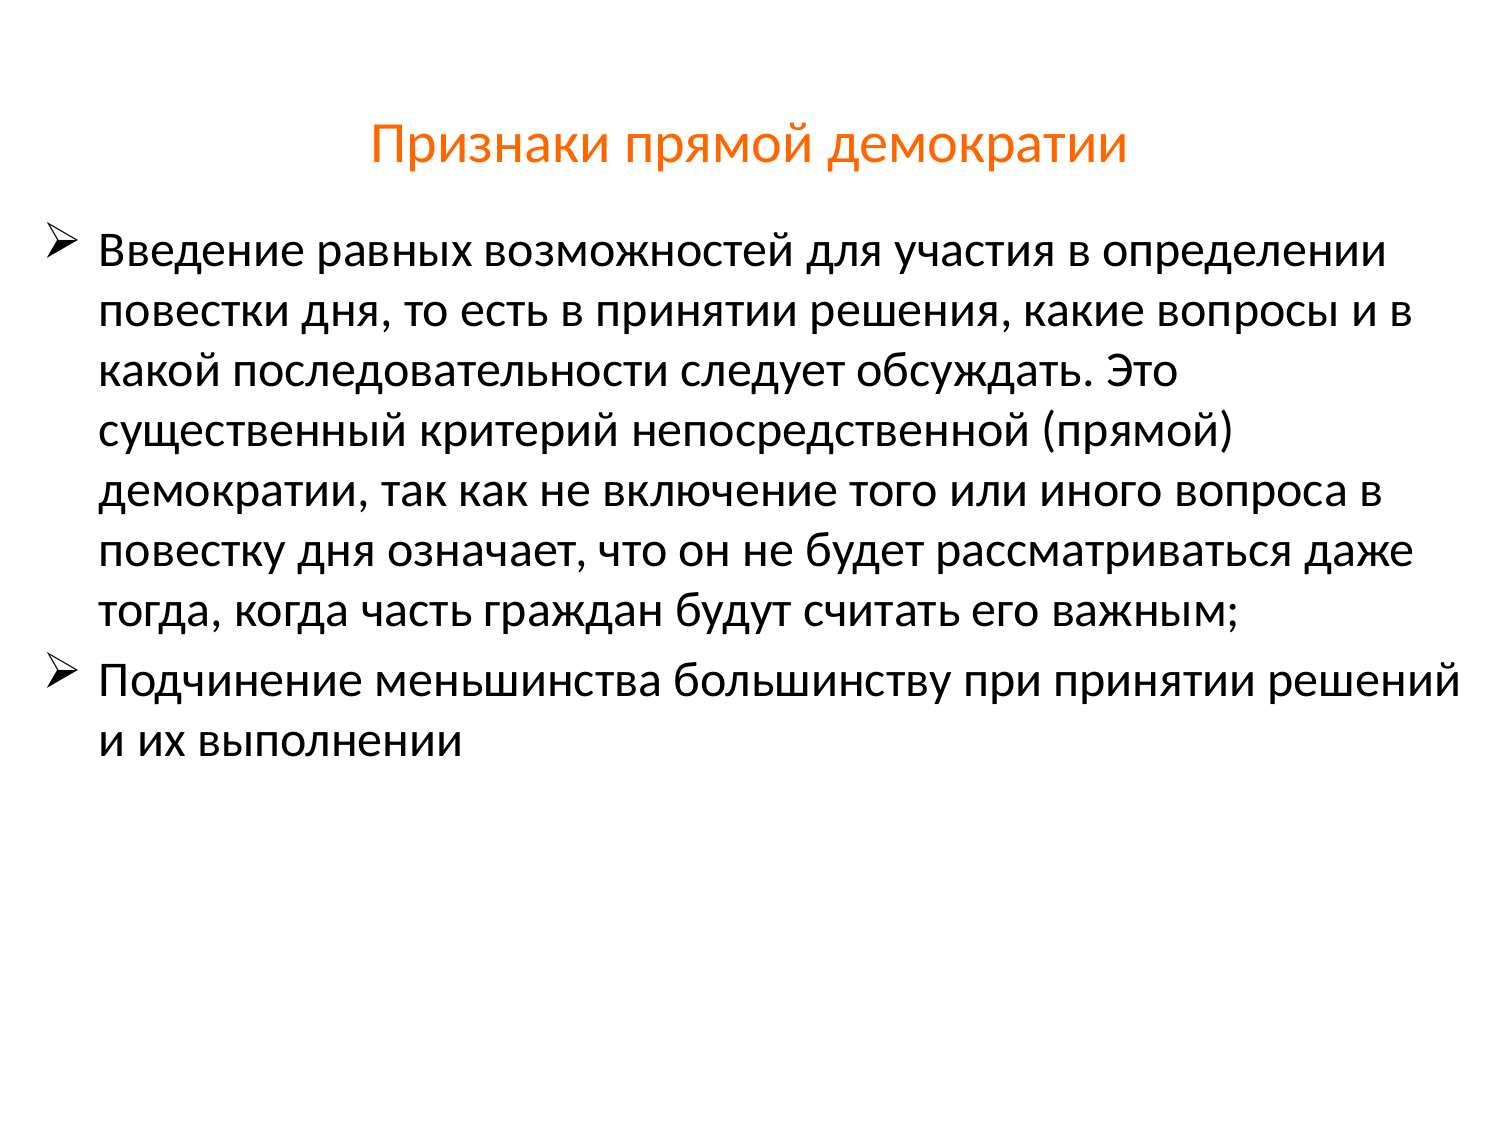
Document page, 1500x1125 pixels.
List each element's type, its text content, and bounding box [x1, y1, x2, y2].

list Введение равных возможностей для участия в определении повестки дня, то есть в принятии решения, какие вопросы и в какой последовательности следует обсуждать. Это существенный критерий непосредственной (прямой) демократии, так как не включение того или иного вопроса в повестку дня означает, что он не будет рассматриваться даже тогда, когда часть граждан будут считать его важным; Подчинение меньшинства большинству при принятии решений и их выполнении [27, 208, 1479, 952]
title Признаки прямой демократии [75, 45, 1425, 208]
